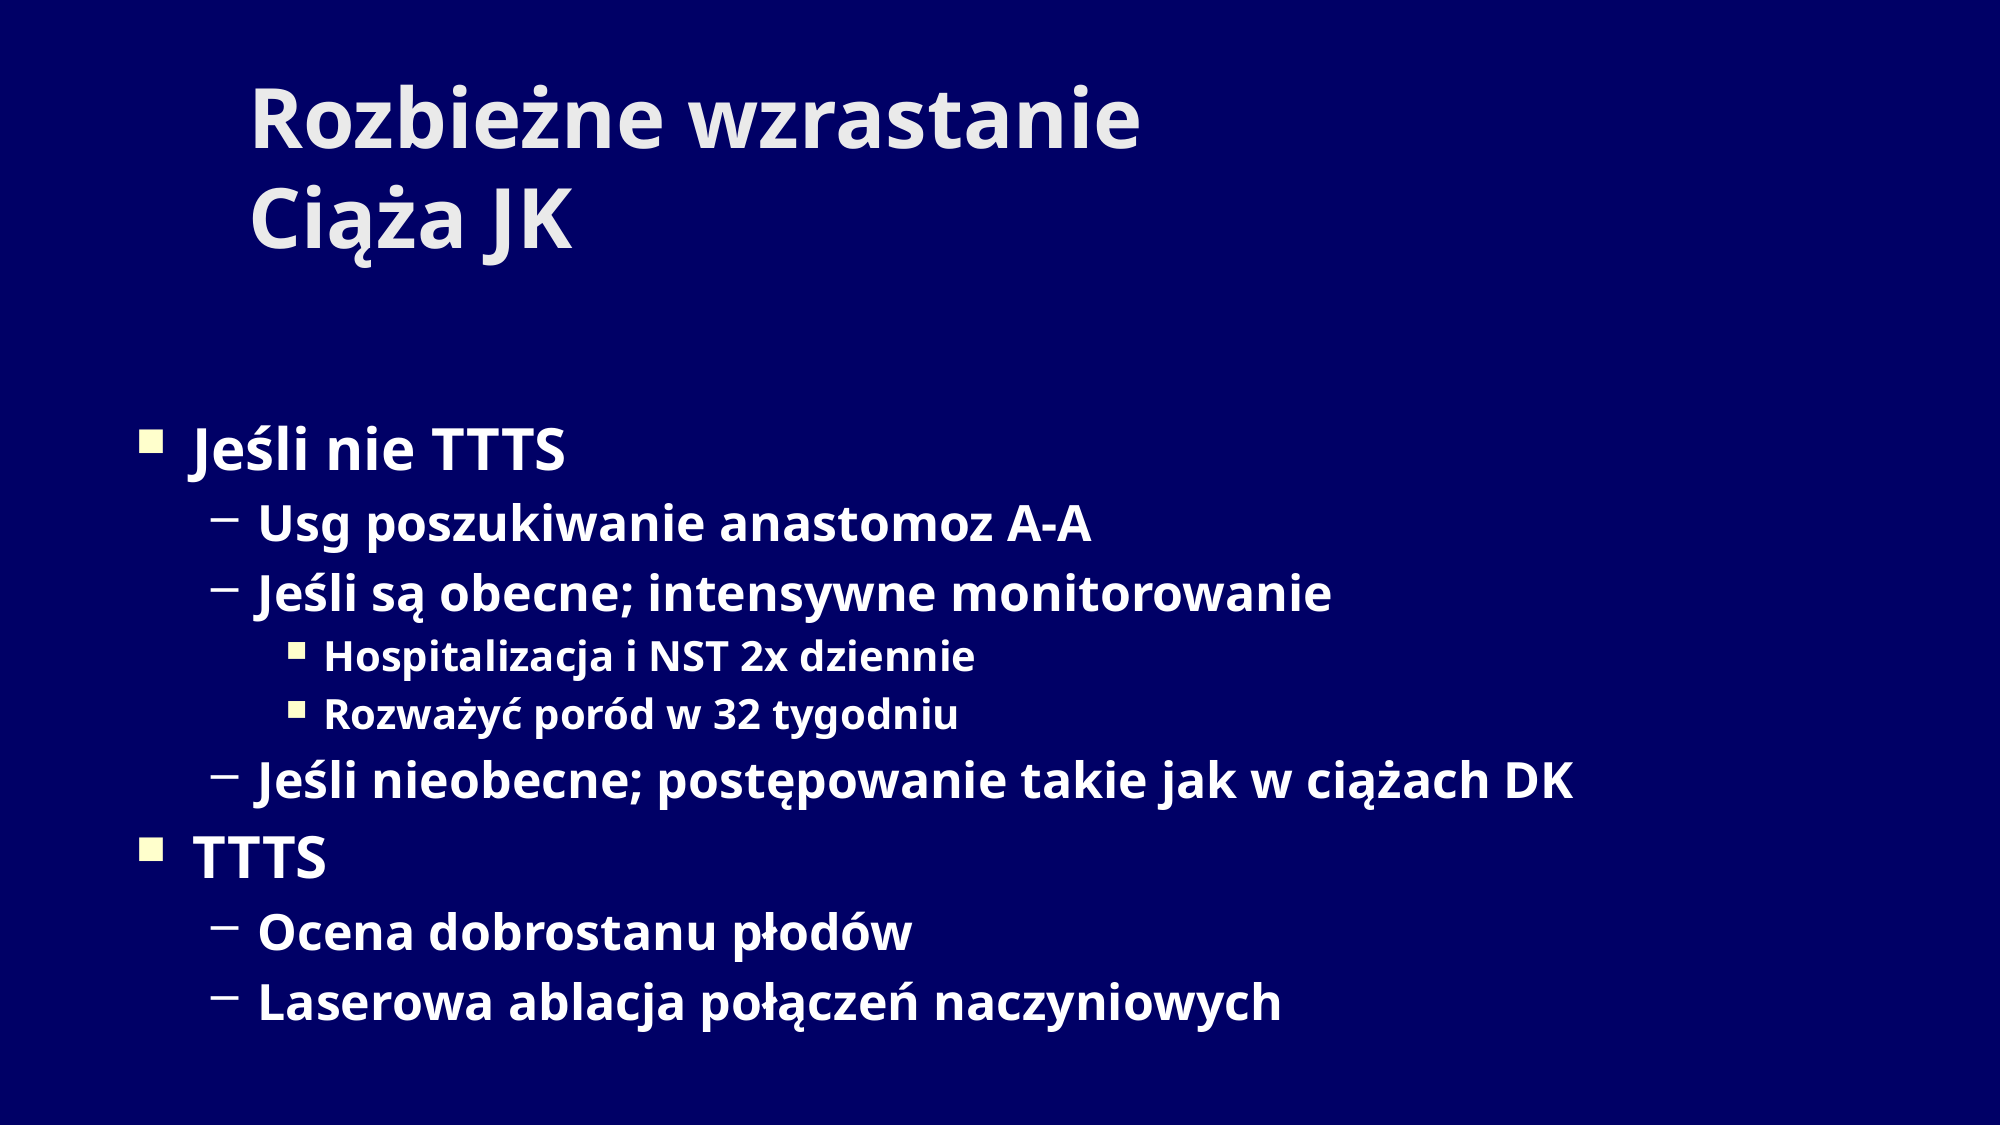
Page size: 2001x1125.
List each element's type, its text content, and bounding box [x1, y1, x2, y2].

title Rozbieżne wzrastanie Ciąża JK [233, 47, 1884, 283]
list Jeśli nie TTTS Usg poszukiwanie anastomoz A-A Jeśli są obecne; intensywne monitorowanie Hospitalizacja i NST 2x dziennie Rozważyć poród w 32 tygodniu Jeśli nieobecne; postępowanie takie jak w ciążach DK TTTS Ocena dobrostanu płodów Laserowa ablacja połączeń naczyniowych [120, 404, 1884, 1080]
